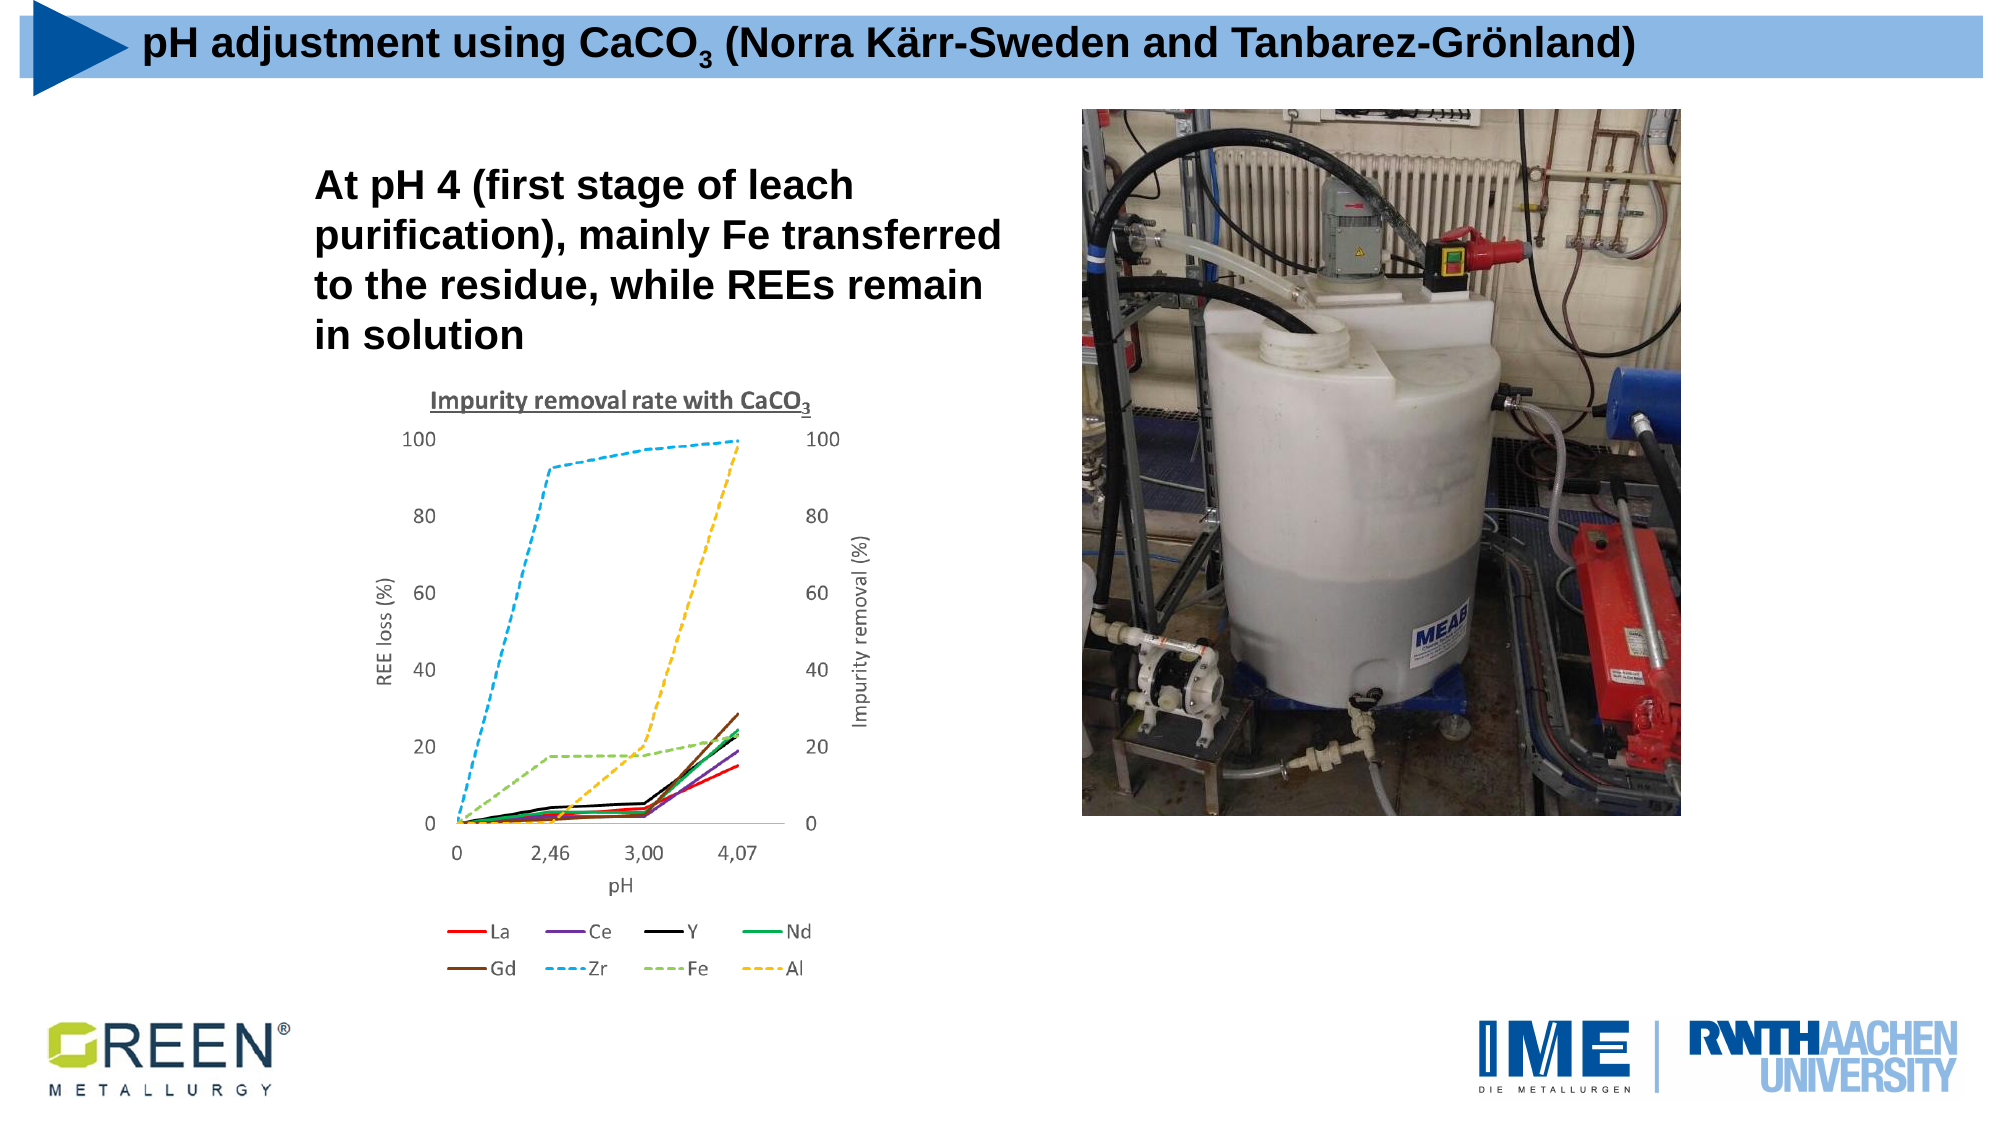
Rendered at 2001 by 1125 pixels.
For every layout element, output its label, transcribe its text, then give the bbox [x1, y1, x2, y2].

title pH adjustment using CaCO3 (Norra Kärr-Sweden and Tanbarez-Grönland) [126, 34, 1770, 82]
picture [349, 371, 891, 996]
text_box At pH 4 (first stage of leach purification), mainly Fe transferred to the residue, while REEs remain in solution [299, 150, 1033, 366]
picture [1476, 1017, 1964, 1100]
picture [1082, 109, 1681, 816]
picture [45, 1010, 301, 1112]
